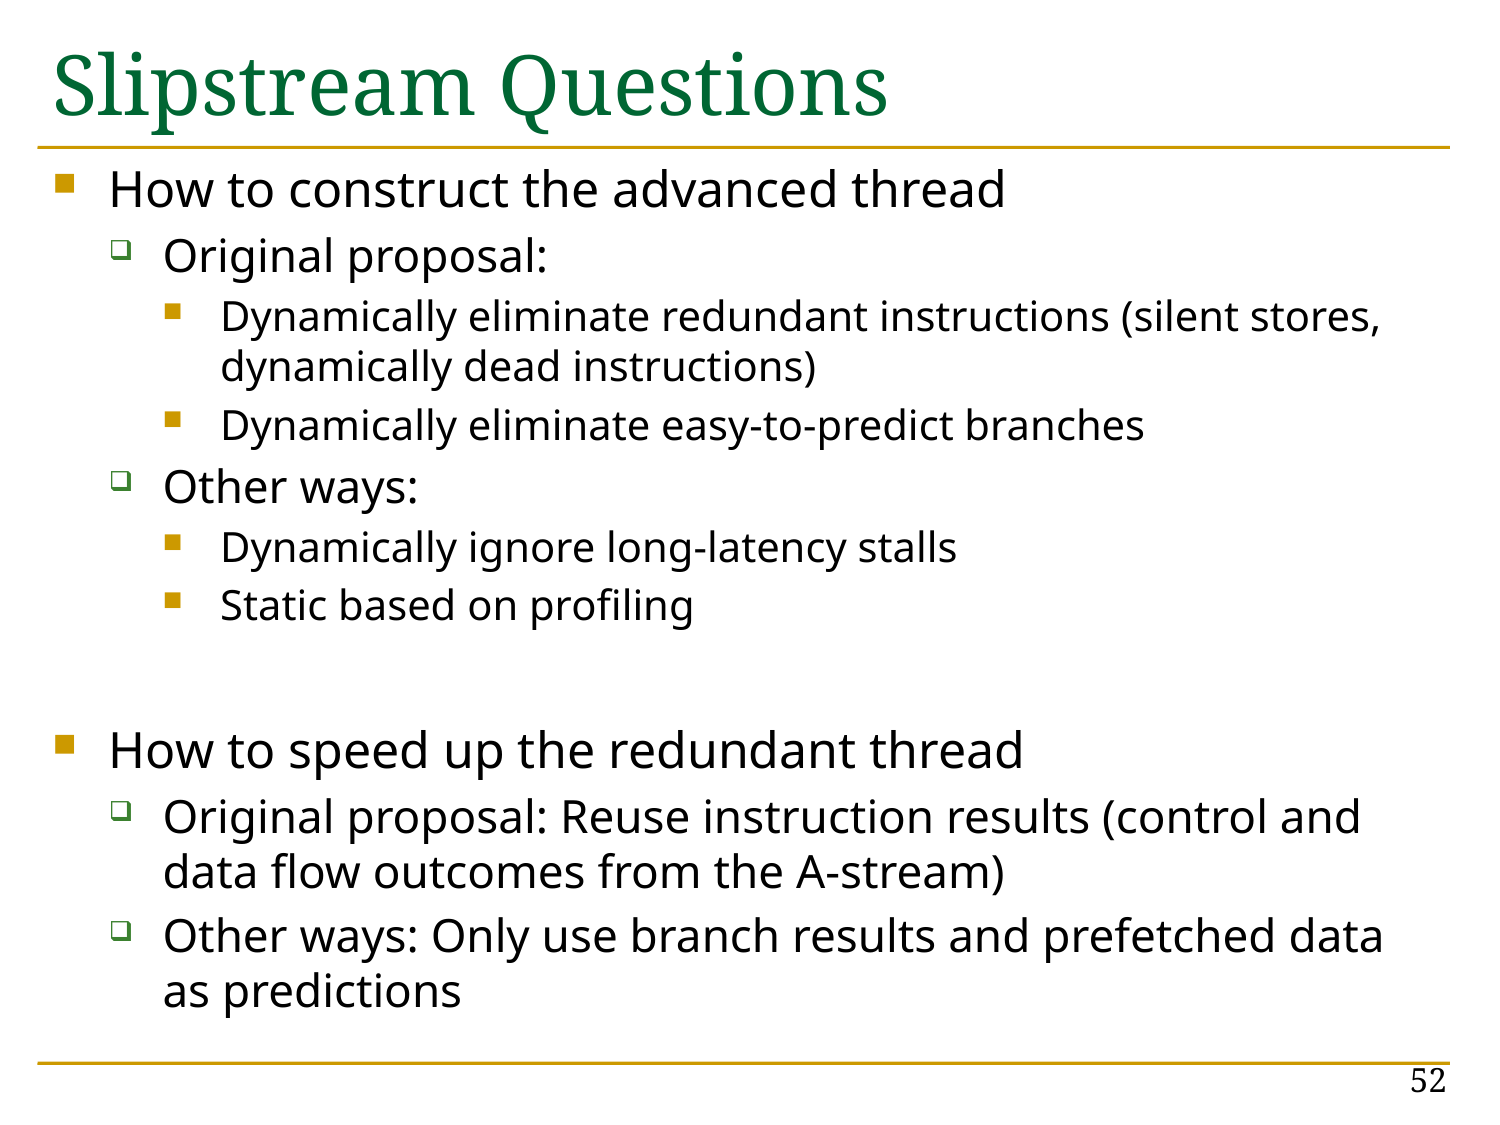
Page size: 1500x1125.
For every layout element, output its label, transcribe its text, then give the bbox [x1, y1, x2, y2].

list How to construct the advanced thread Original proposal: Dynamically eliminate redundant instructions (silent stores, dynamically dead instructions) Dynamically eliminate easy-to-predict branches Other ways: Dynamically ignore long-latency stalls Static based on profiling How to speed up the redundant thread Original proposal: Reuse instruction results (control and data flow outcomes from the A-stream) Other ways: Only use branch results and prefetched data as predictions [37, 149, 1450, 1003]
title Slipstream Questions [37, 24, 1450, 149]
slide_number 52 [1111, 1036, 1462, 1112]
